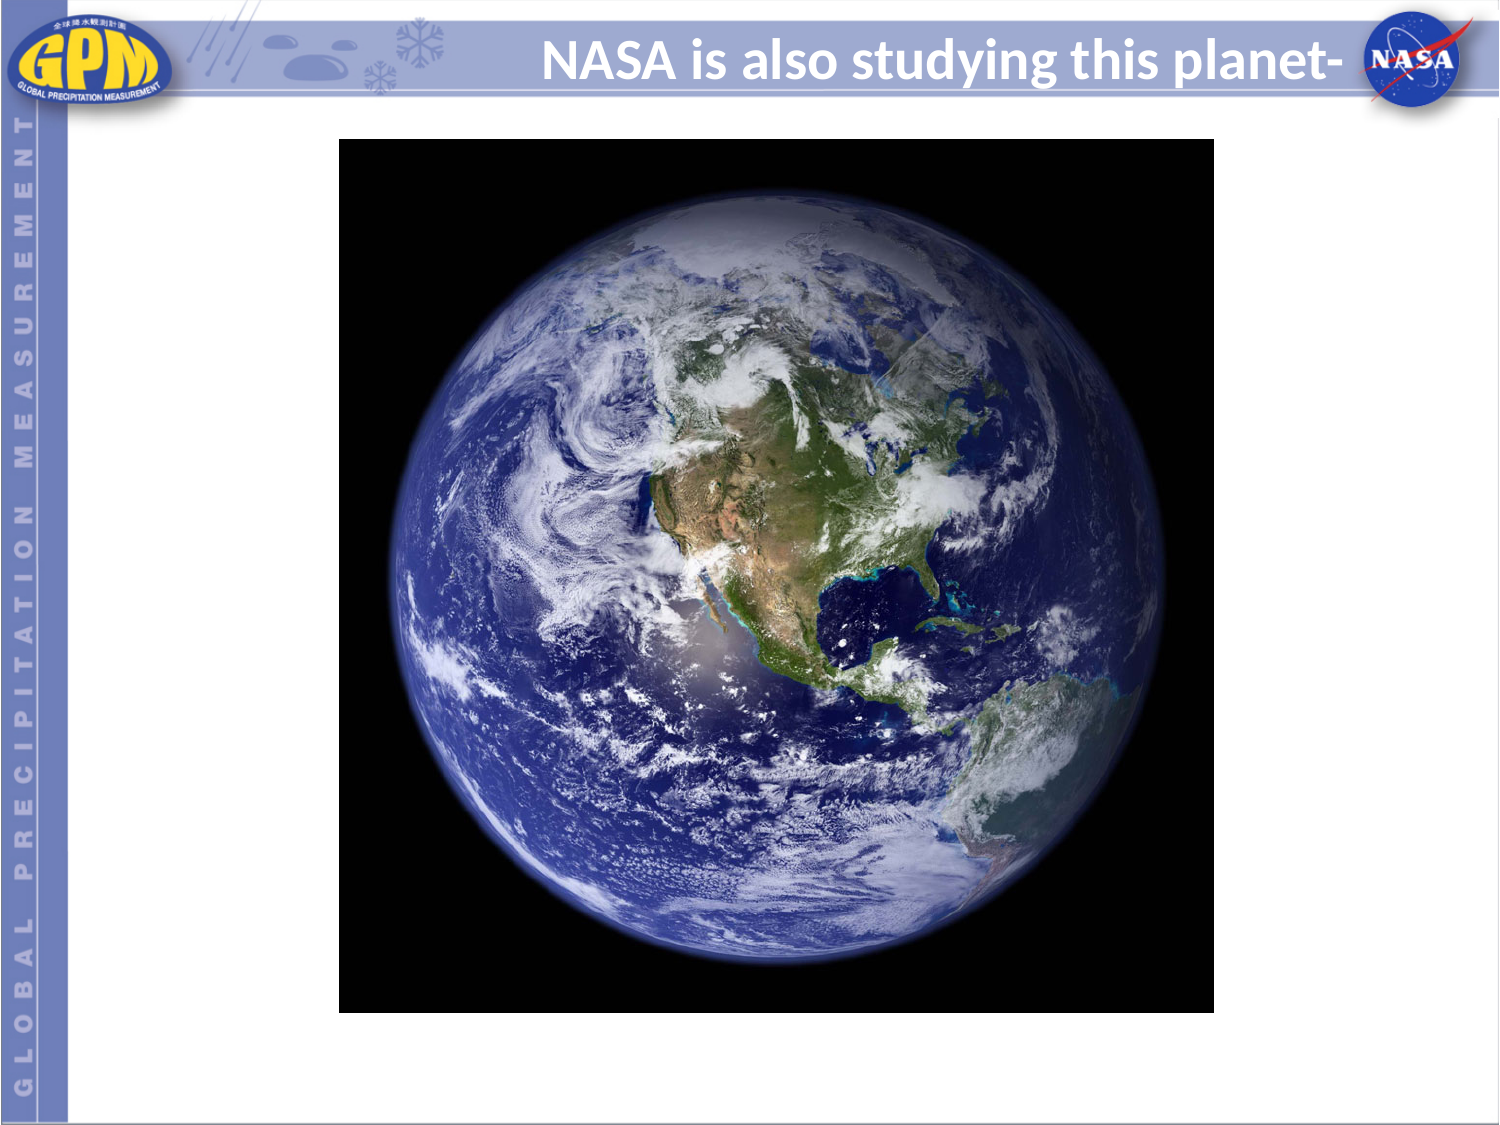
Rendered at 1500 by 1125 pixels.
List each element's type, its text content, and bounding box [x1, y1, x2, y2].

title NASA is also studying this planet- [279, 15, 1360, 98]
picture [1, 0, 1499, 1125]
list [339, 139, 1214, 1014]
